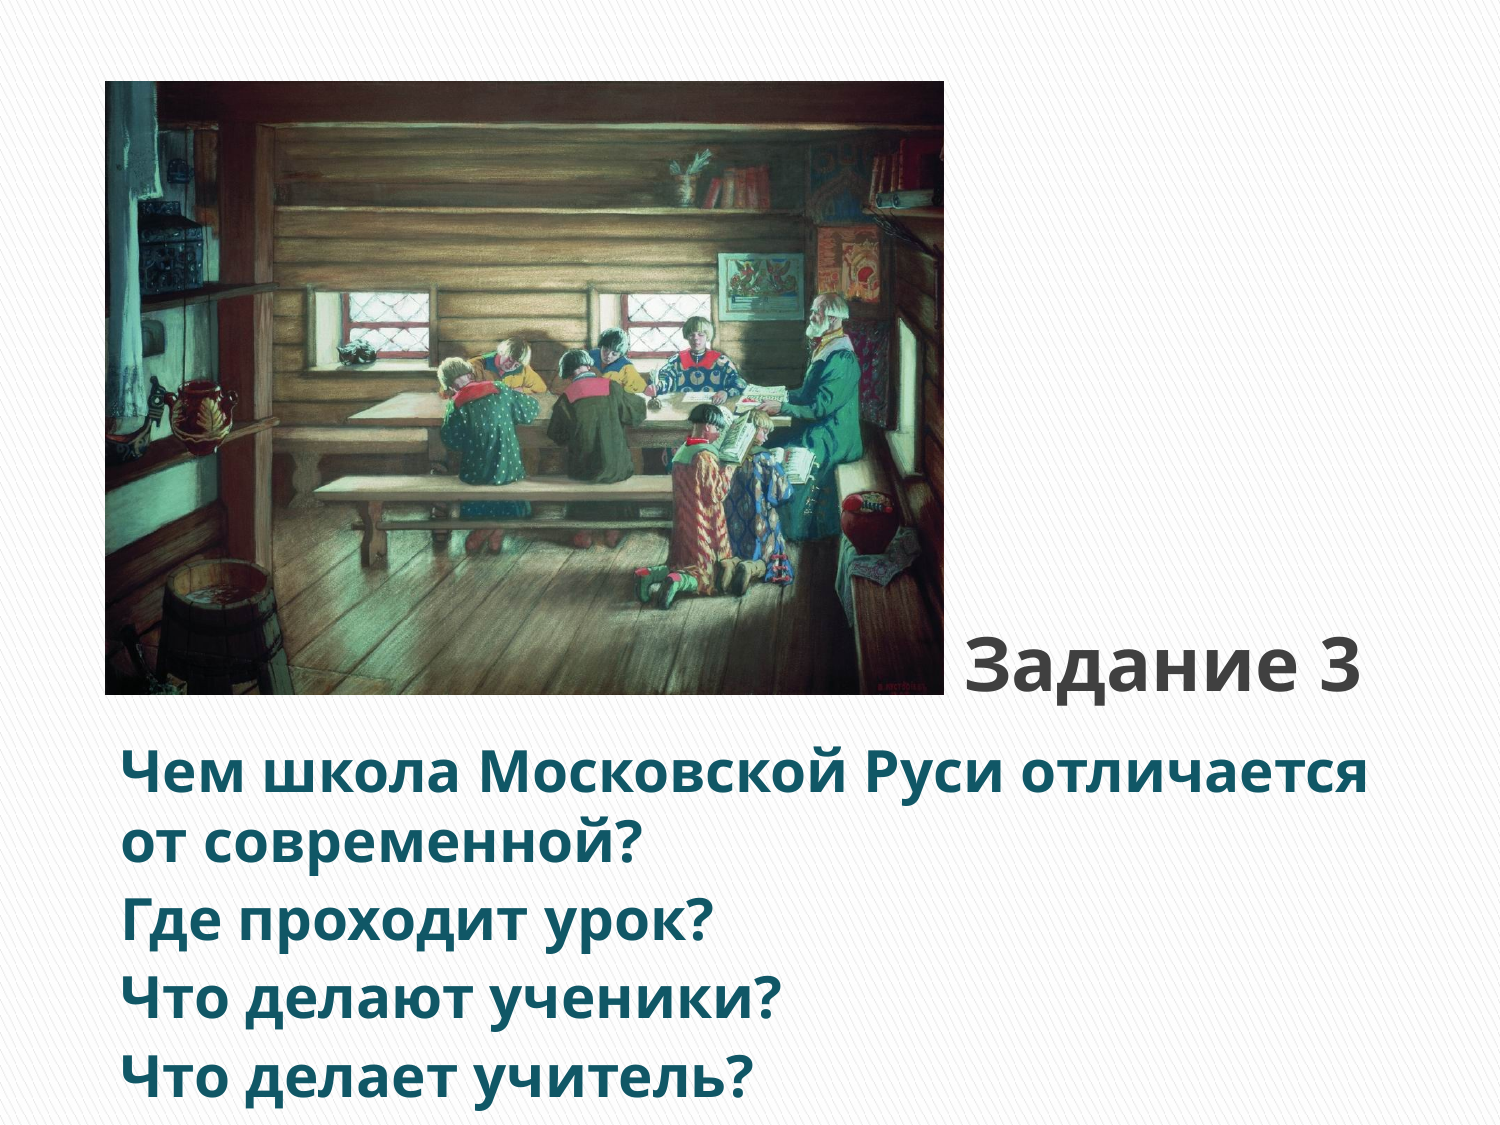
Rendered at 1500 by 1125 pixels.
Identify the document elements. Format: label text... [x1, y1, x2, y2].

title Задание 3 [951, 609, 1378, 685]
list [105, 81, 945, 695]
list Чем школа Московской Руси отличается от современной? Где проходит урок? Что делают ученики? Что делает учитель? [105, 726, 1430, 1043]
